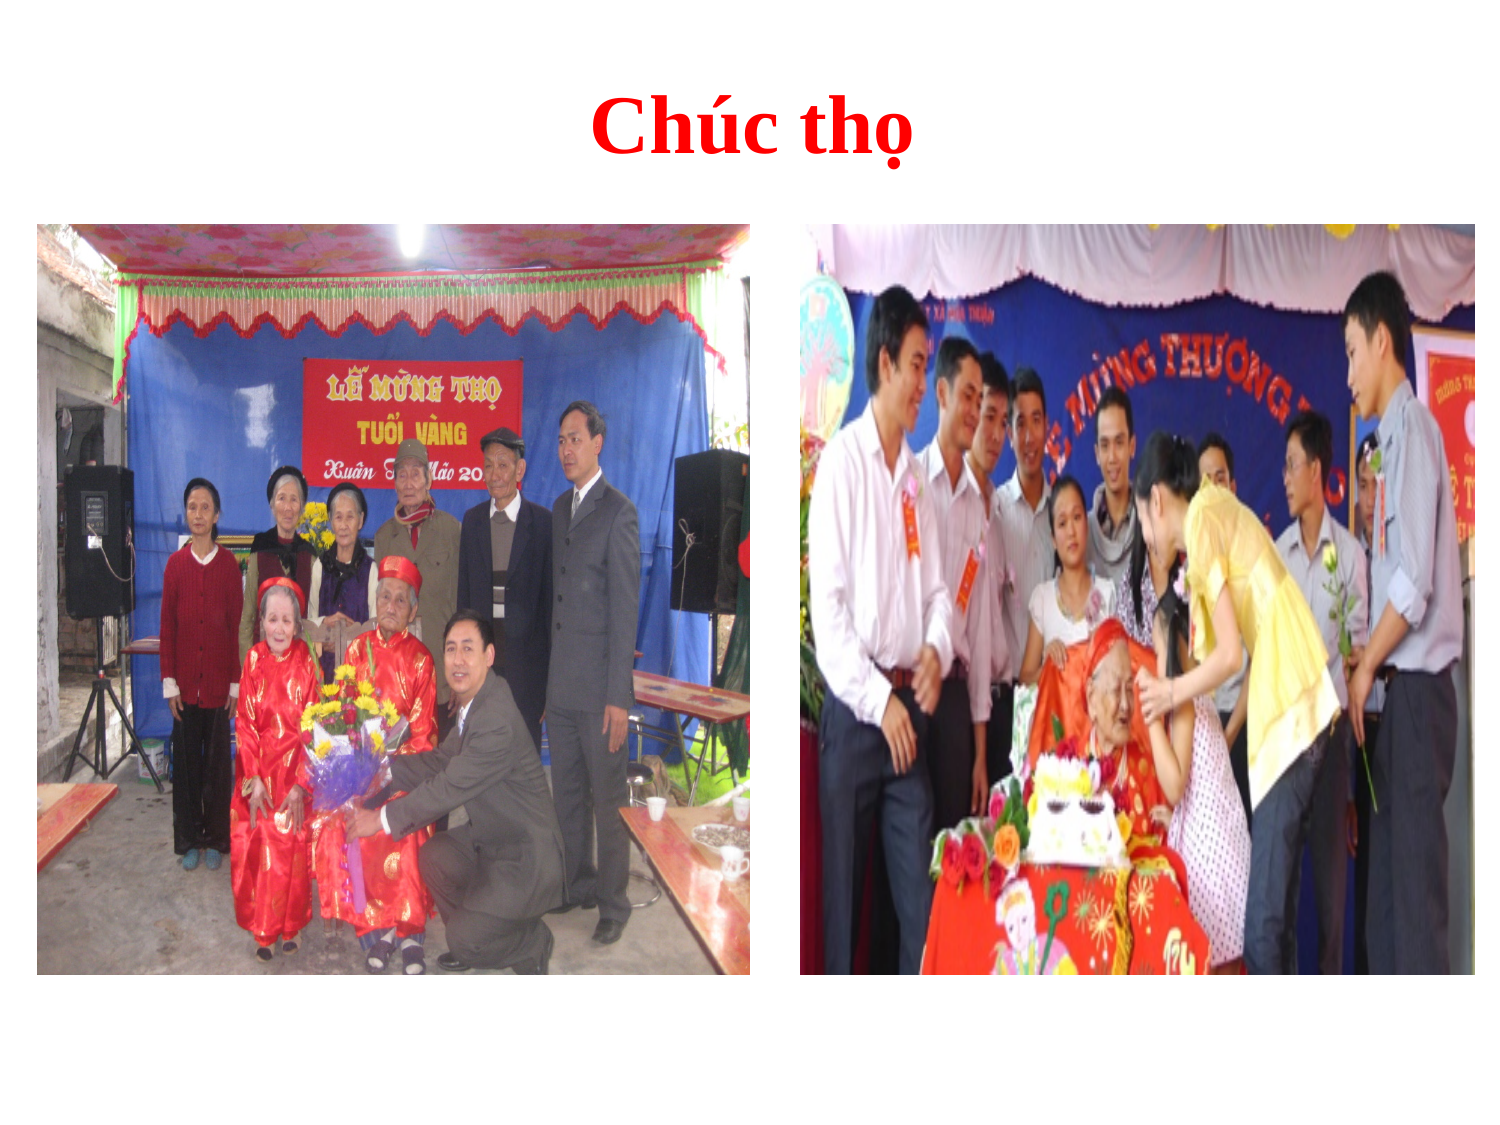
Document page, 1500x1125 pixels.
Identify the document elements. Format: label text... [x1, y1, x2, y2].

picture [799, 224, 1476, 976]
picture [37, 224, 751, 976]
text_box Chúc thọ [574, 62, 950, 178]
